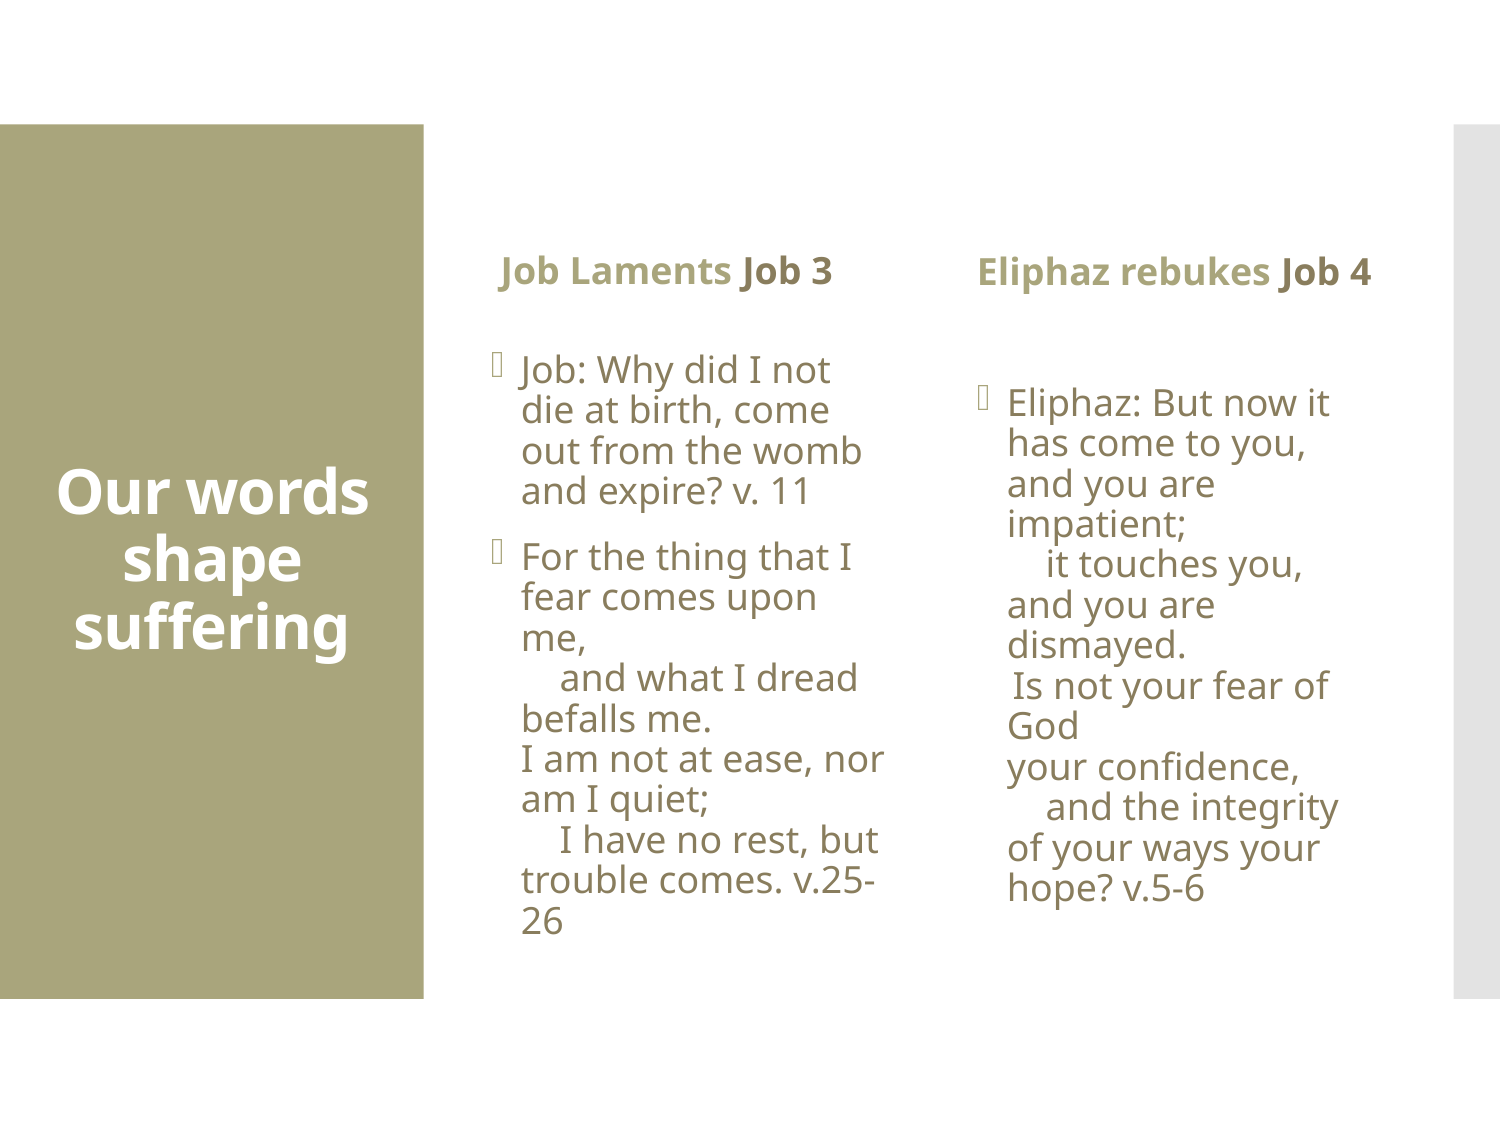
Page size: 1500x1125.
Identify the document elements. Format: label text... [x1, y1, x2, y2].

list Job: Why did I not die at birth, come out from the womb and expire? v. 11 For the thing that I fear comes upon me, and what I dread befalls me. I am not at ease, nor am I quiet; I have no rest, but trouble comes. v.25-26 [475, 316, 904, 977]
list Eliphaz: But now it has come to you, and you are impatient; it touches you, and you are dismayed. Is not your fear of God your confidence, and the integrity of your ways your hope? v.5-6 [961, 316, 1390, 977]
list Eliphaz rebukes Job 4 [961, 167, 1390, 302]
title Our words shape suffering [31, 184, 394, 940]
list Job Laments Job 3 [475, 167, 904, 301]
